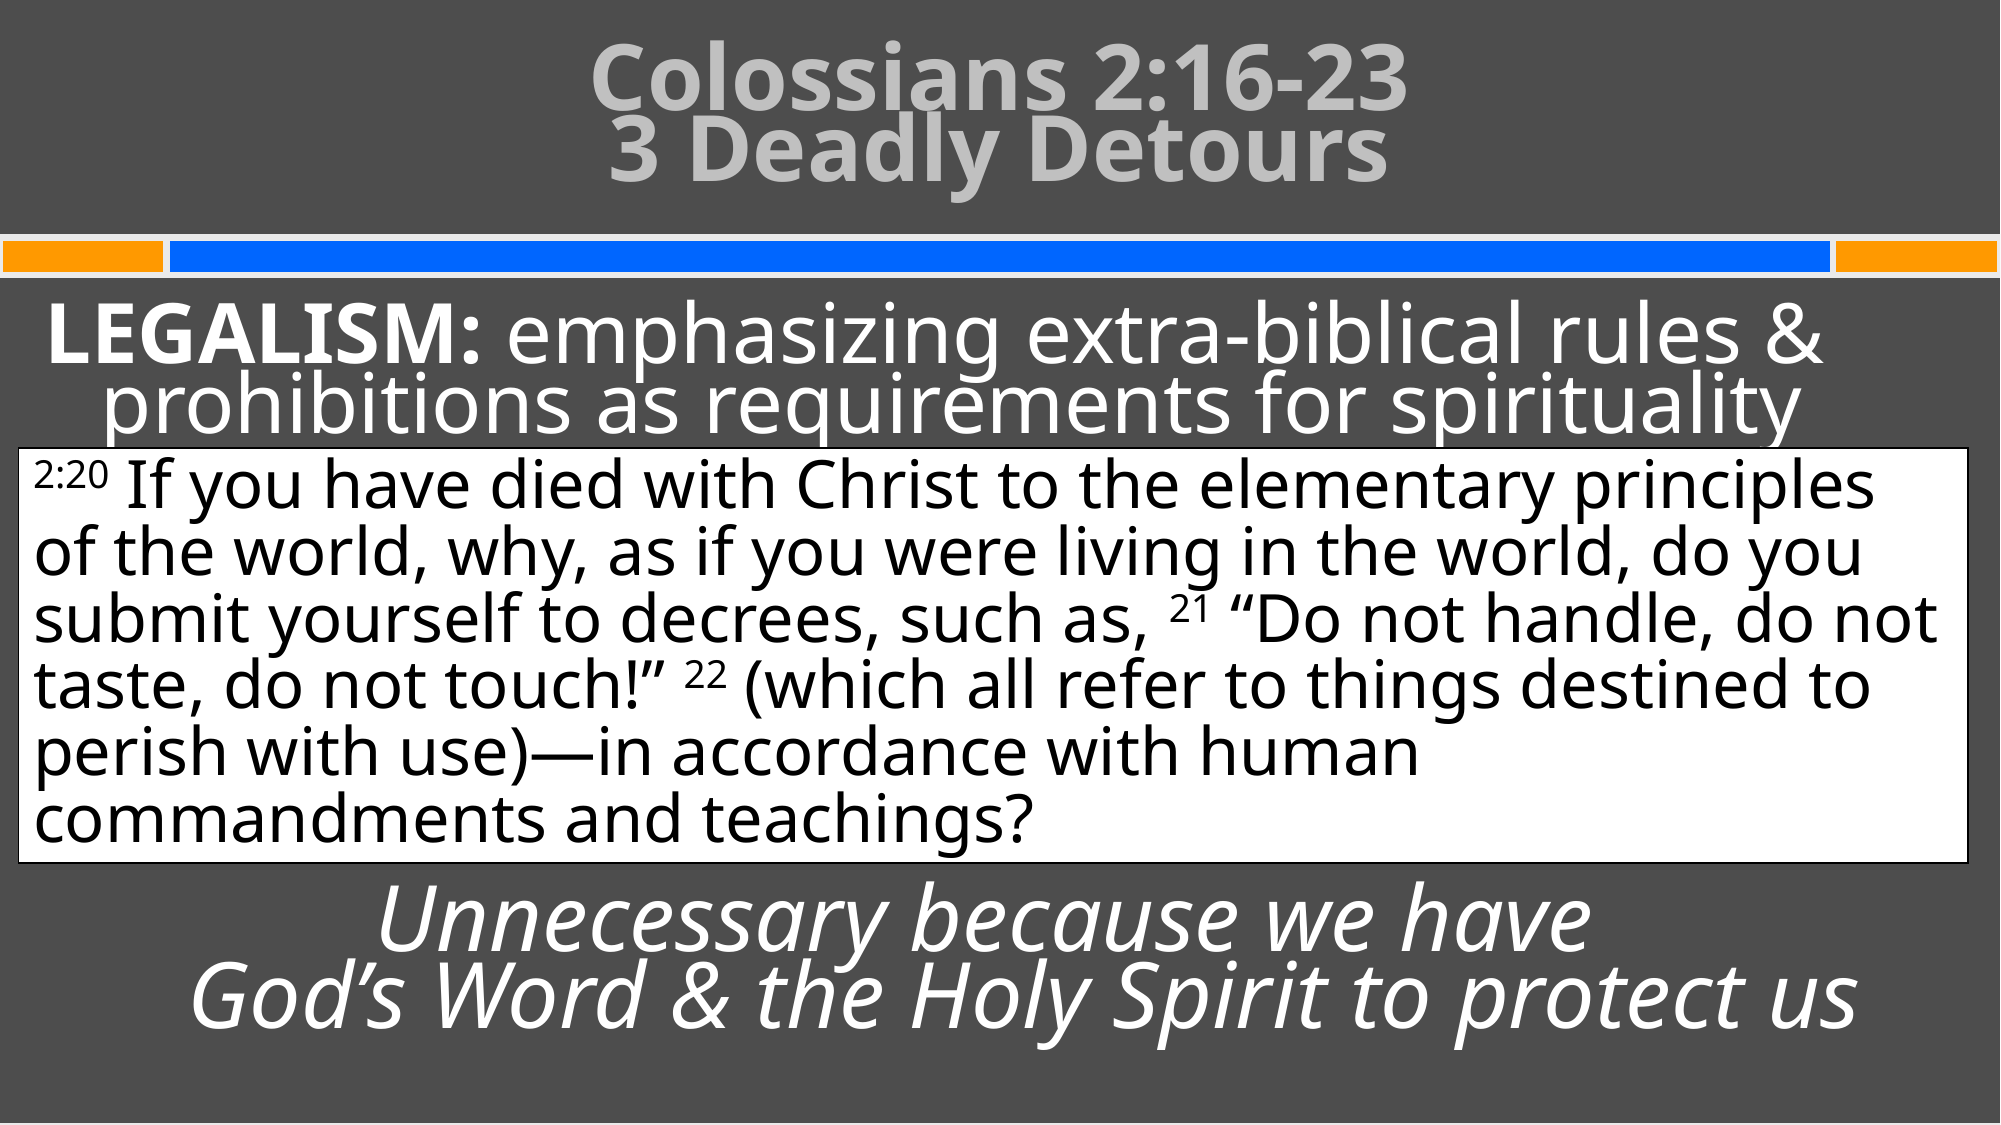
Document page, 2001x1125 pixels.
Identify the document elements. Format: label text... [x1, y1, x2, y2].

list LEGALISM: emphasizing extra-biblical rules & prohibitions as requirements for spirituality Unnecessary because we have God’s Word & the Holy Spirit to protect us [29, 863, 1964, 1101]
title Colossians 2:16-23 3 Deadly Detours [99, 44, 1901, 213]
text_box 2:20 If you have died with Christ to the elementary principles of the world, why, as if you were living in the world, do you submit yourself to decrees, such as, 21 “Do not handle, do not taste, do not touch!” 22 (which all refer to things destined to perish with use)—in accordance with human commandments and teachings? [18, 448, 1968, 863]
list LEGALISM: emphasizing extra-biblical rules & prohibitions as requirements for spirituality Unnecessary because we have God’s Word & the Holy Spirit to protect us [29, 299, 1964, 448]
